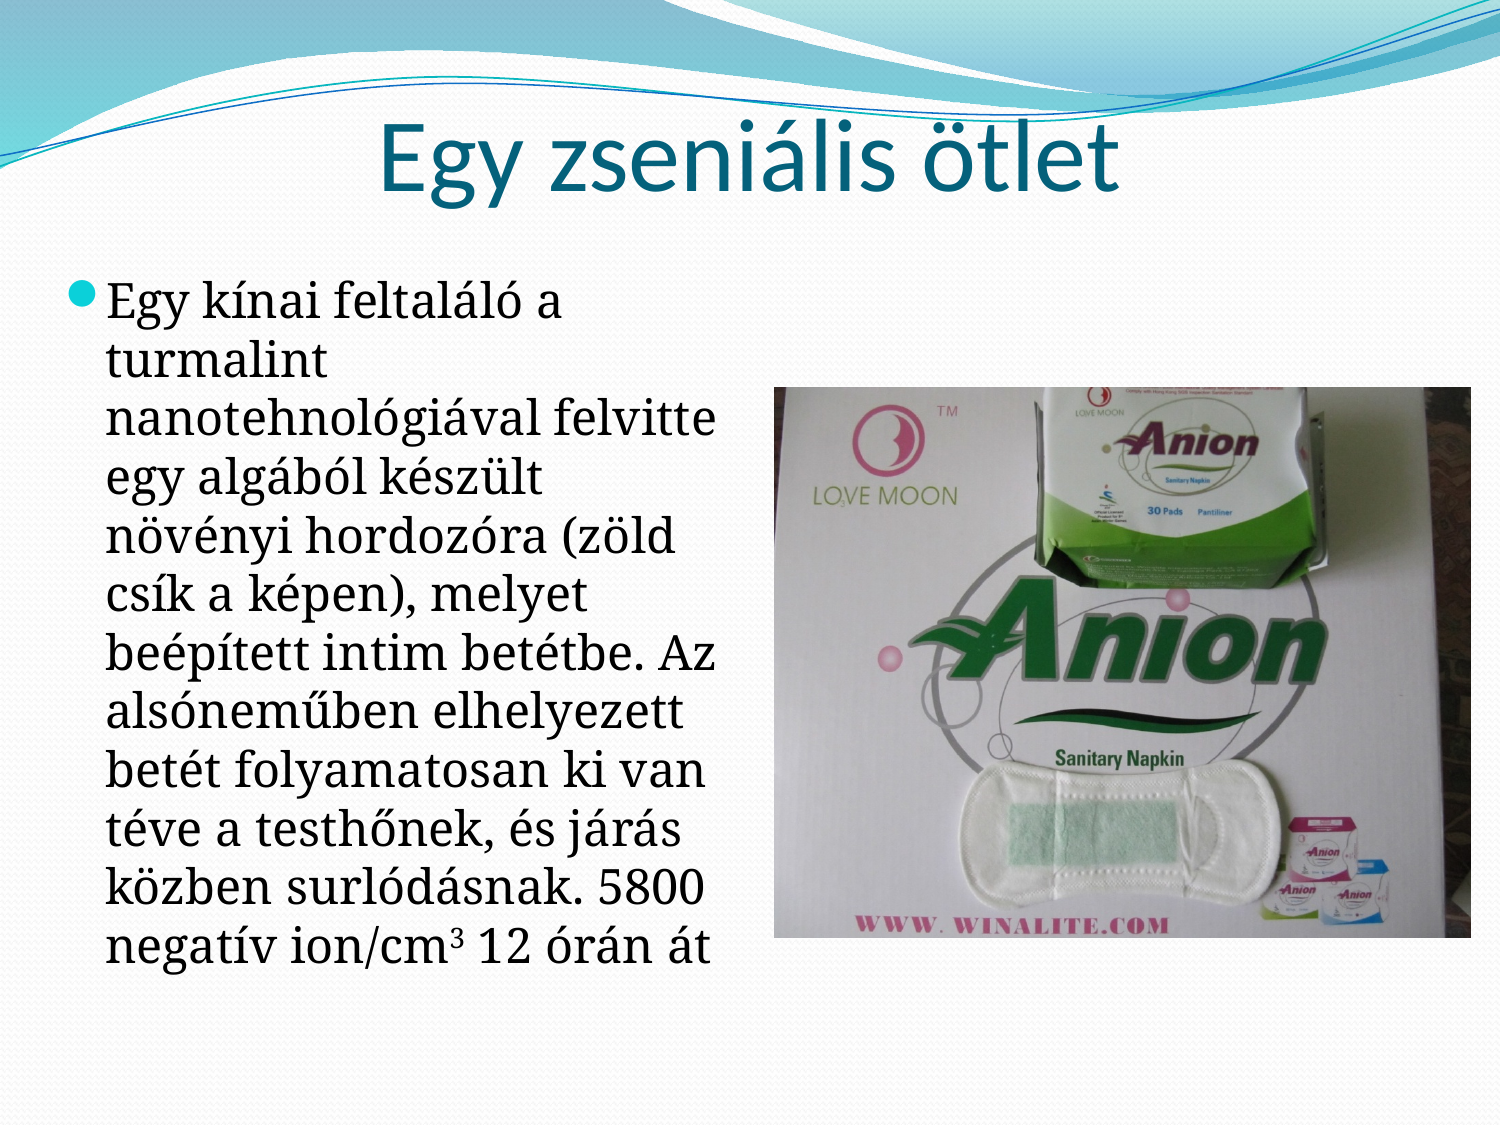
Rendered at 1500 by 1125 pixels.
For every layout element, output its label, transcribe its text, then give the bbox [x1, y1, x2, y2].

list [774, 387, 1472, 938]
list Egy kínai feltaláló a turmalint nanotehnológiával felvitte egy algából készült növényi hordozóra (zöld csík a képen), melyet beépített intim betétbe. Az alsóneműben elhelyezett betét folyamatosan ki van téve a testhőnek, és járás közben surlódásnak. 5800 negatív ion/cm3 12 órán át [50, 262, 738, 1043]
title Egy zseniális ötlet [75, 62, 1425, 213]
